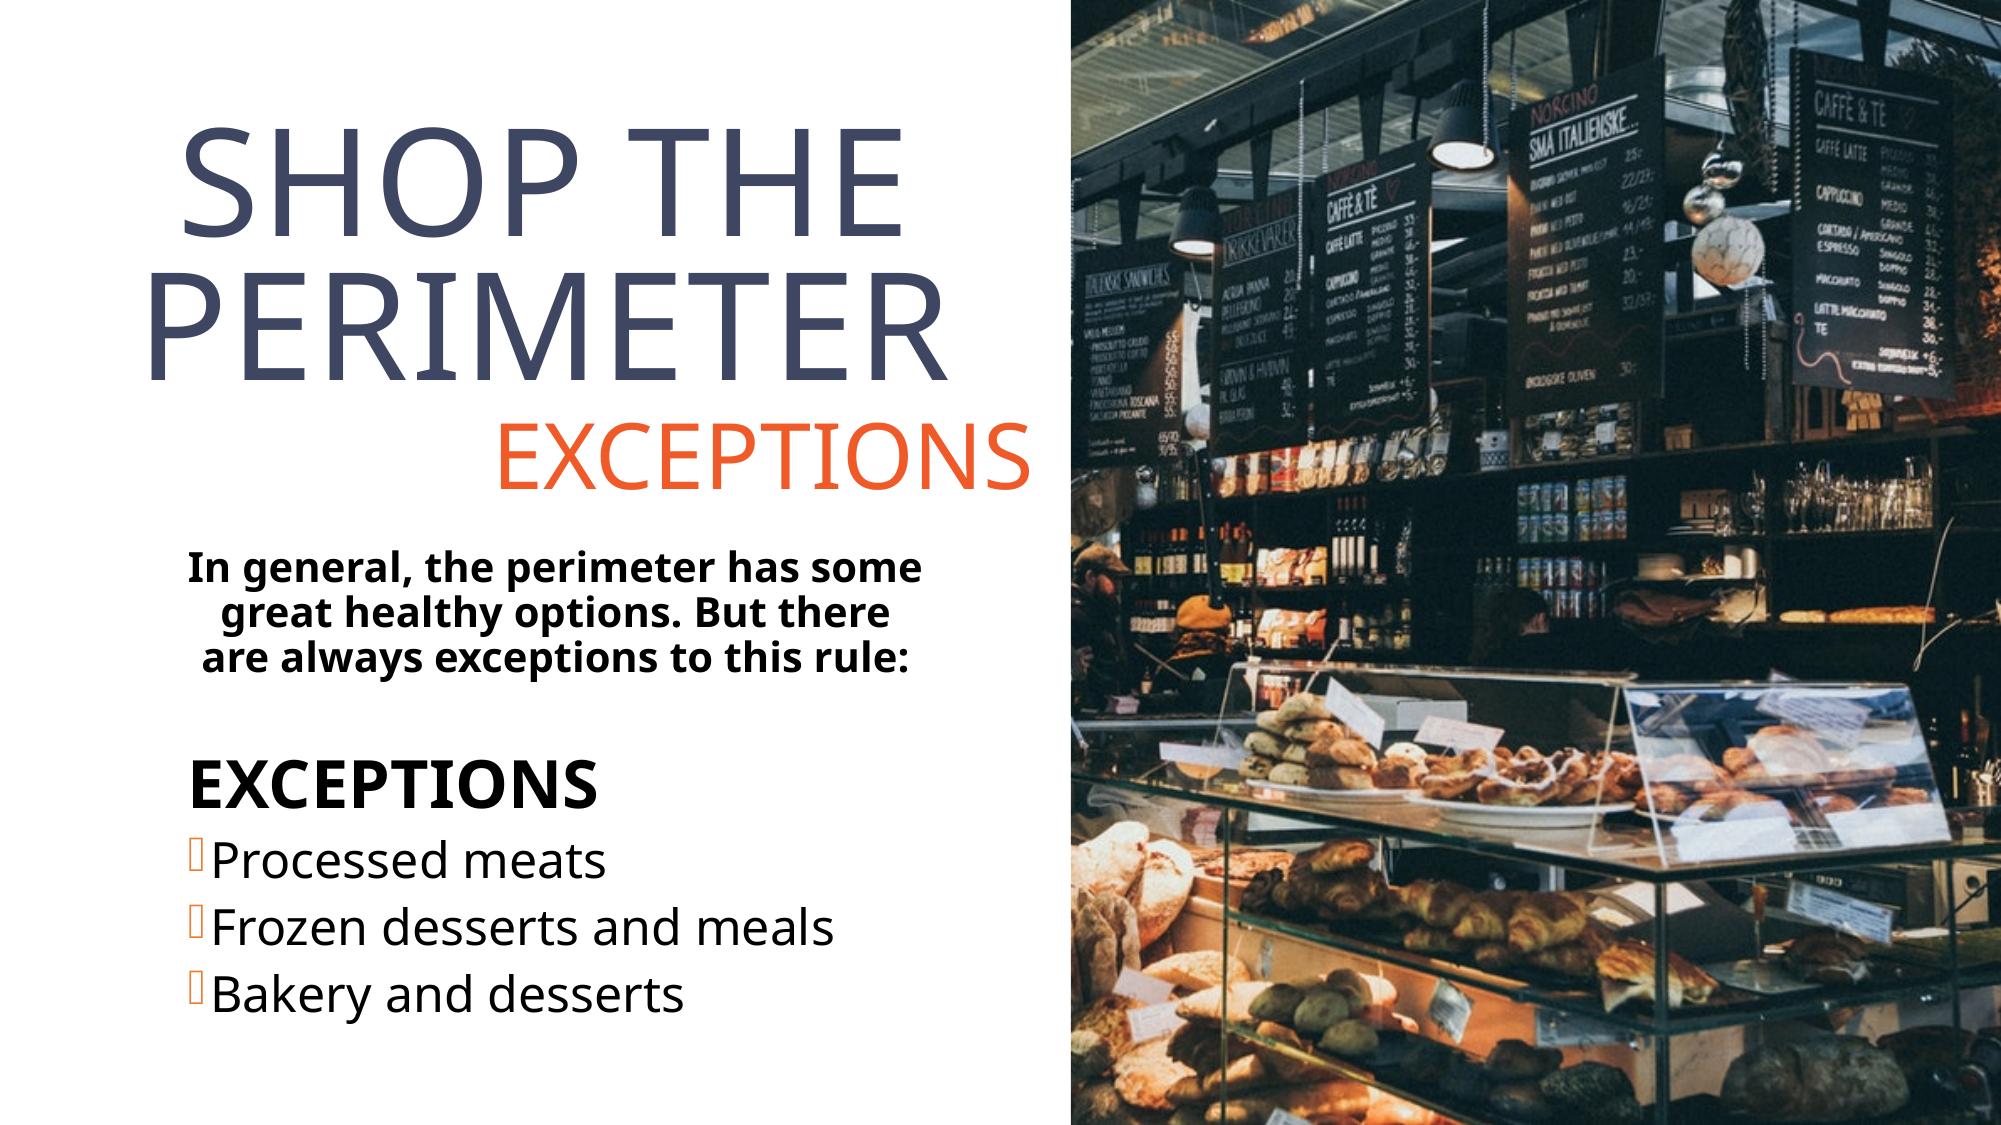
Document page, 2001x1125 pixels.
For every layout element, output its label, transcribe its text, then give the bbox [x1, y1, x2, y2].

text_box EXCEPTIONS [478, 390, 1050, 516]
title Shop the perimeter [66, 142, 1024, 389]
list In general, the perimeter has some great healthy options. But there are always exceptions to this rule: EXCEPTIONS Processed meats Frozen desserts and meals Bakery and desserts [159, 538, 932, 1071]
picture [1070, 0, 2001, 1125]
